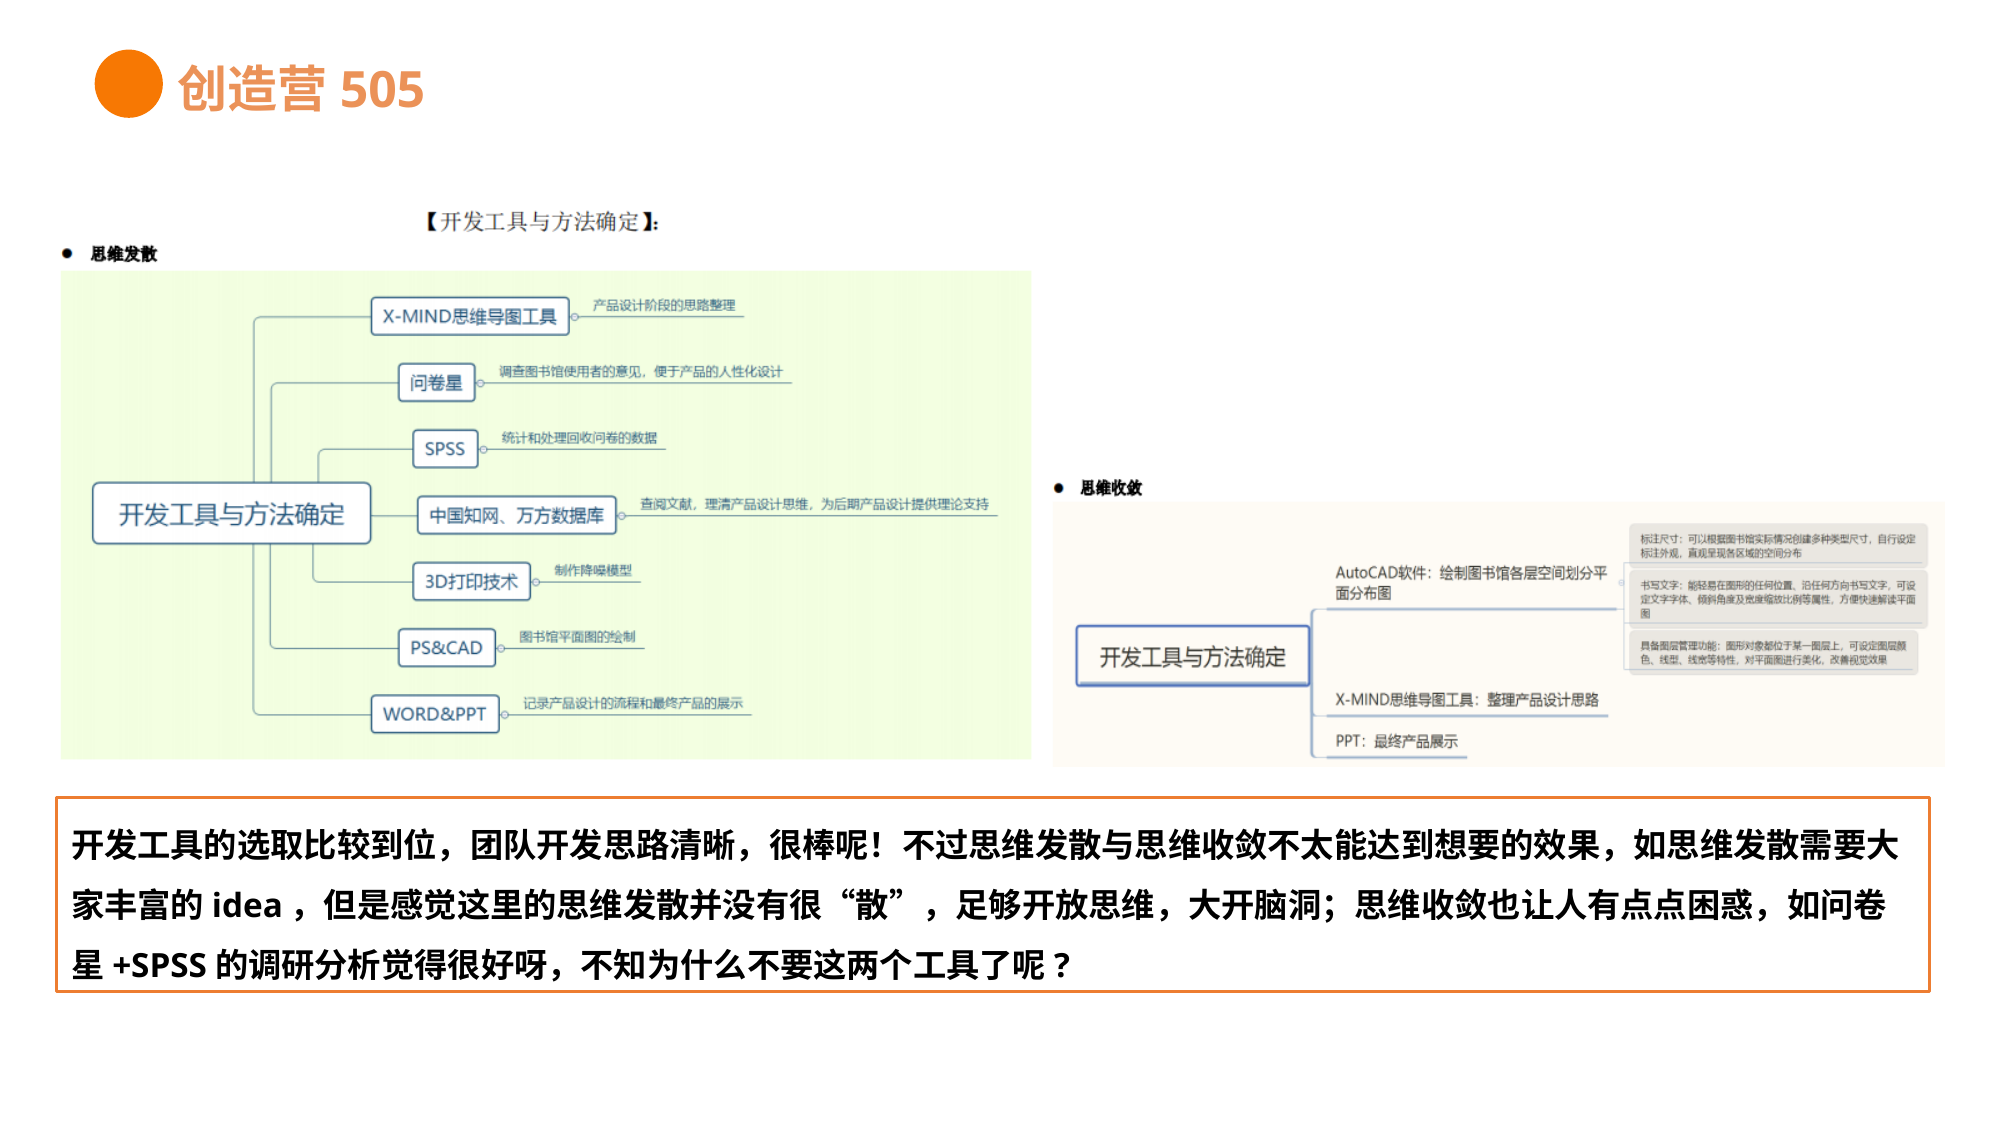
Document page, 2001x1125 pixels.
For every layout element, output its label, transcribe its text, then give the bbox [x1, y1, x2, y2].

text_box 开发工具的选取比较到位，团队开发思路清晰，很棒呢！不过思维发散与思维收敛不太能达到想要的效果，如思维发散需要大家丰富的idea，但是感觉这里的思维发散并没有很“散”，足够开放思维，大开脑洞；思维收敛也让人有点点困惑，如问卷星+SPSS的调研分析觉得很好呀，不知为什么不要这两个工具了呢? [56, 797, 1930, 992]
title 创造营505 [162, 60, 450, 127]
text_box [93, 48, 164, 119]
picture [56, 207, 1945, 767]
